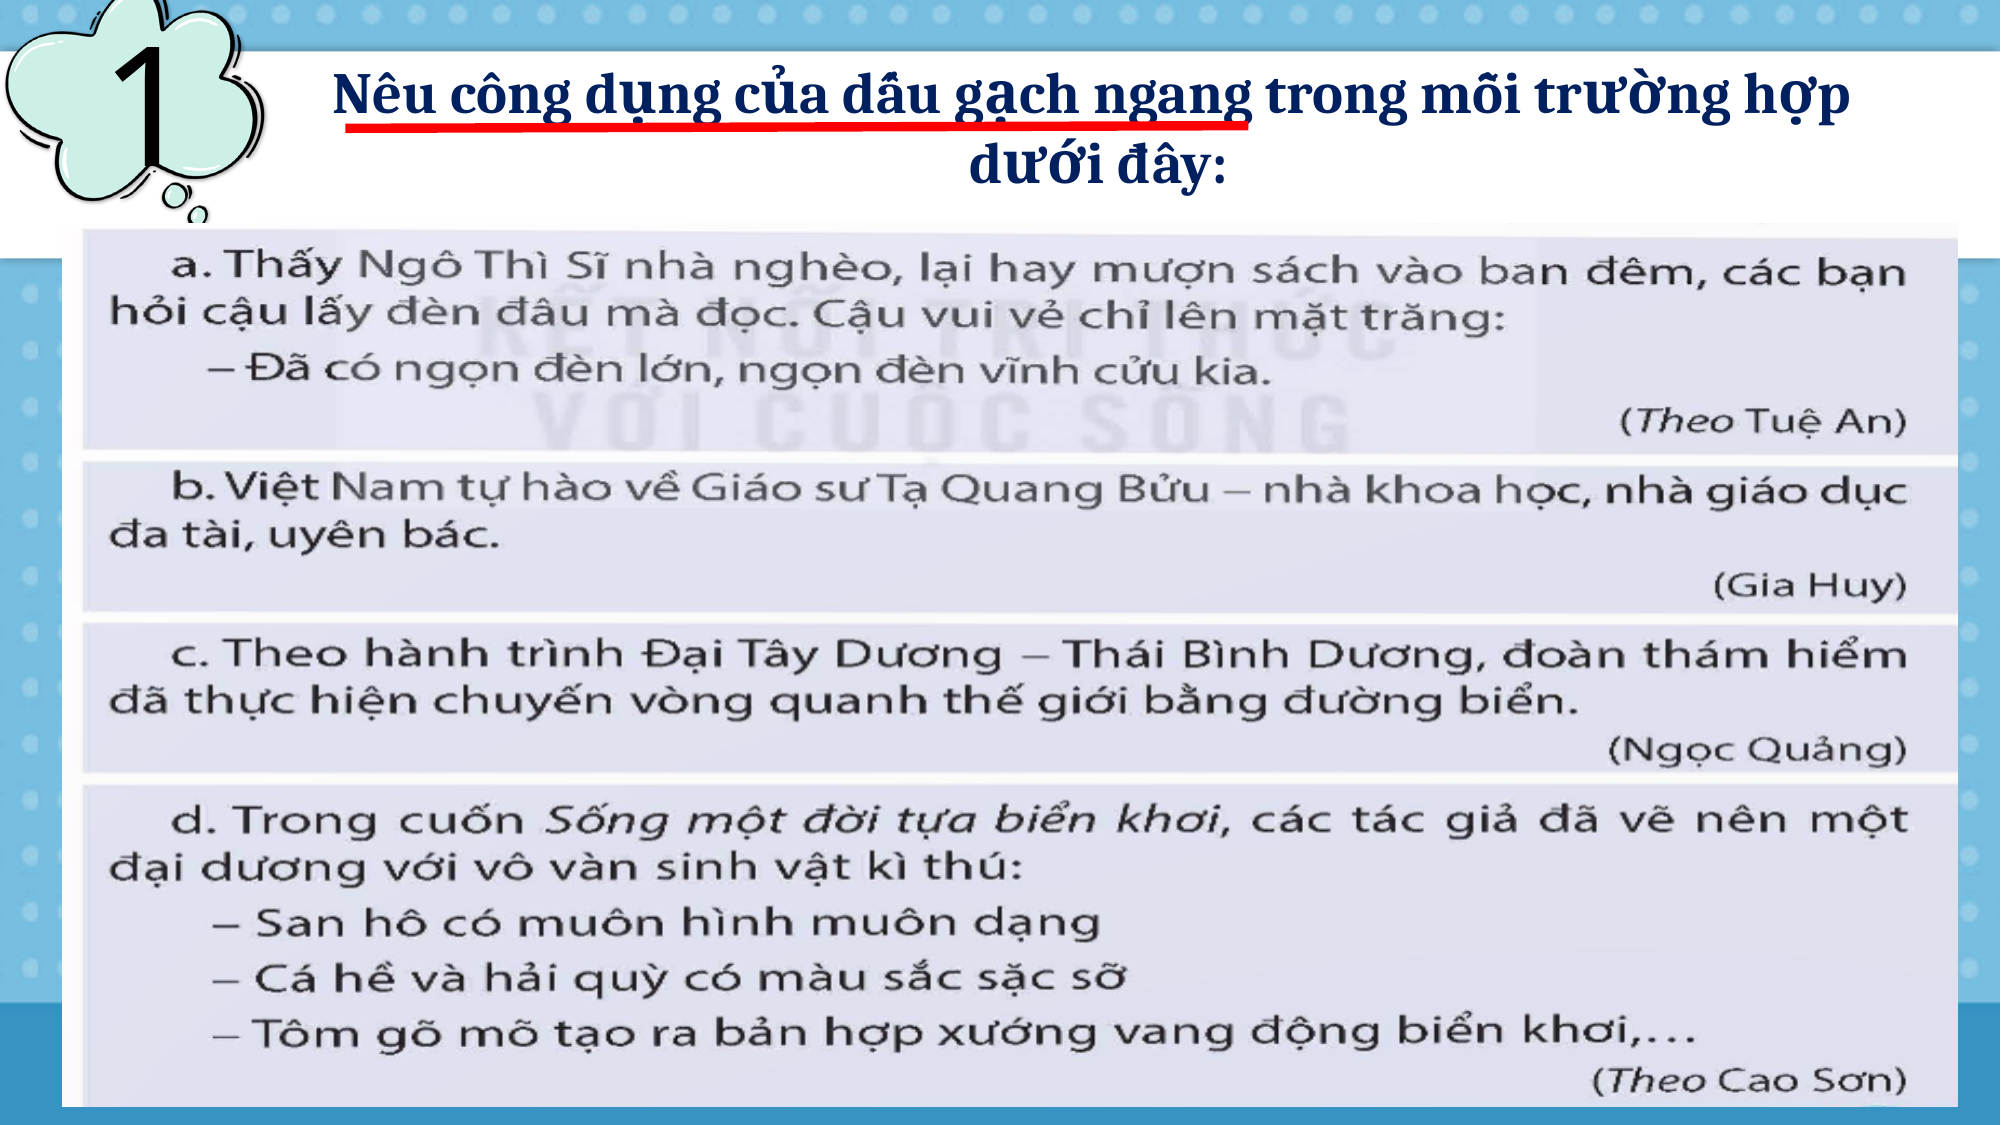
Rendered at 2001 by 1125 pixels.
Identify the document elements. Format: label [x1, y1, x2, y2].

picture [0, 0, 2000, 1125]
text_box [0, 0, 297, 255]
text_box [345, 125, 1249, 129]
